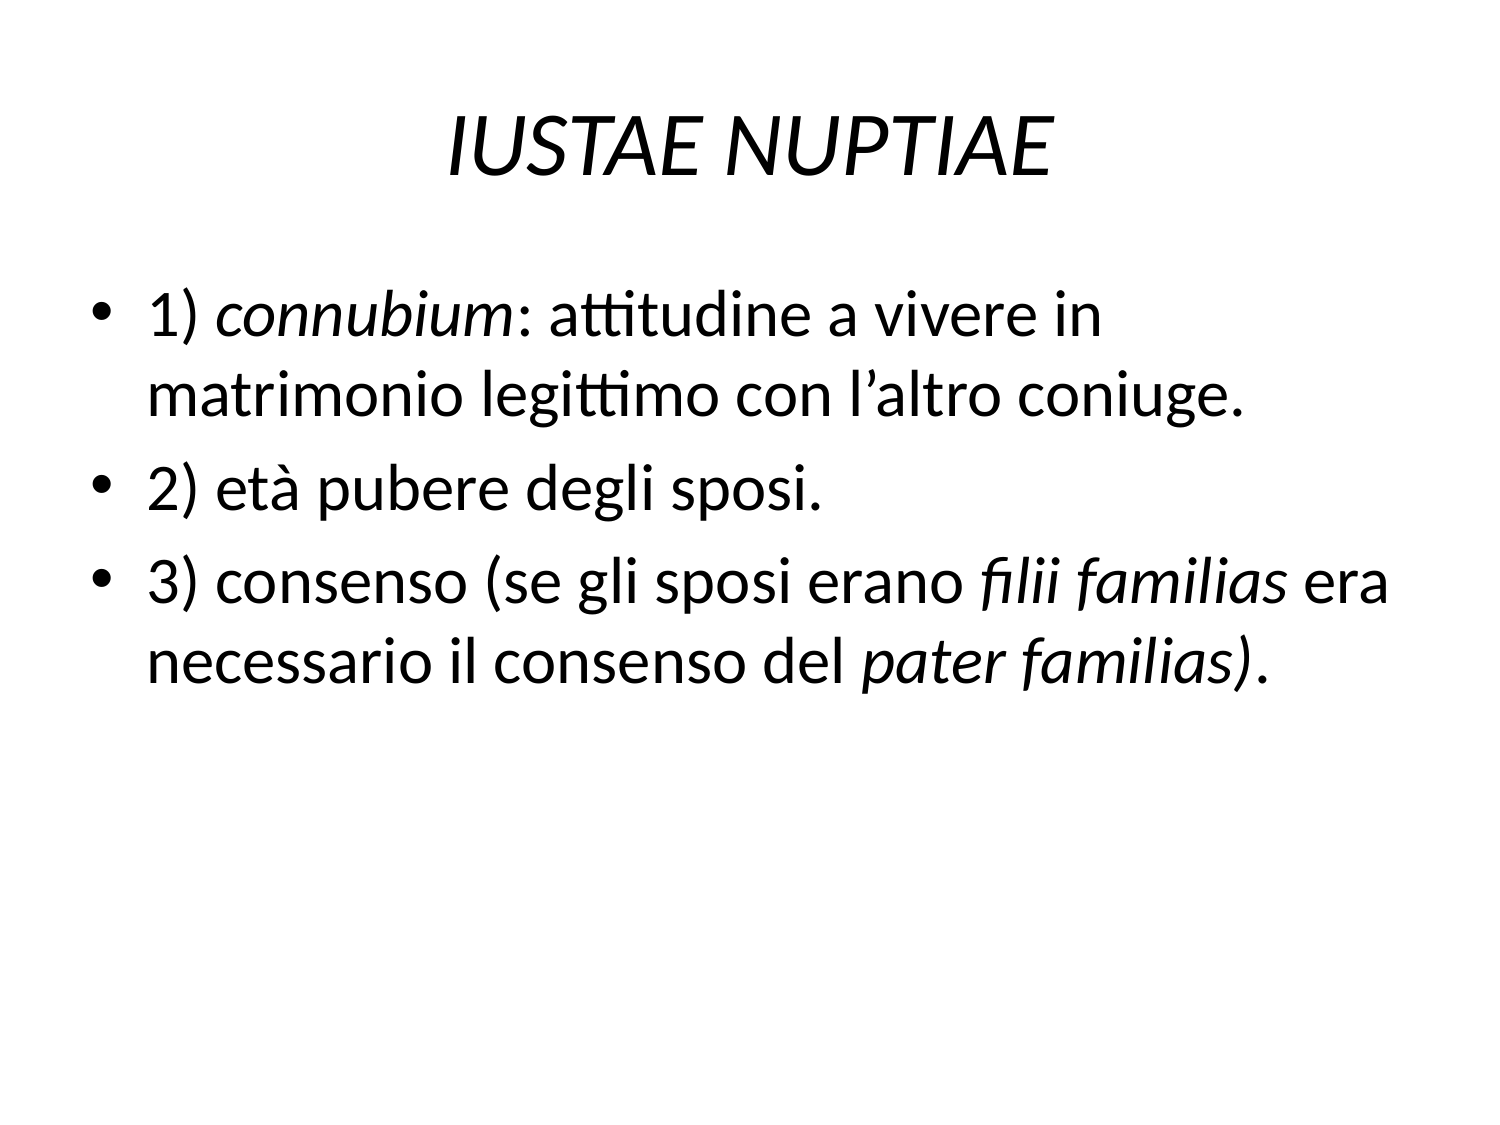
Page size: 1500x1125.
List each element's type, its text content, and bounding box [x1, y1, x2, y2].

list 1) connubium: attitudine a vivere in matrimonio legittimo con l’altro coniuge. 2) età pubere degli sposi. 3) consenso (se gli sposi erano filii familias era necessario il consenso del pater familias). [75, 262, 1425, 1005]
title IUSTAE NUPTIAE [75, 45, 1425, 233]
